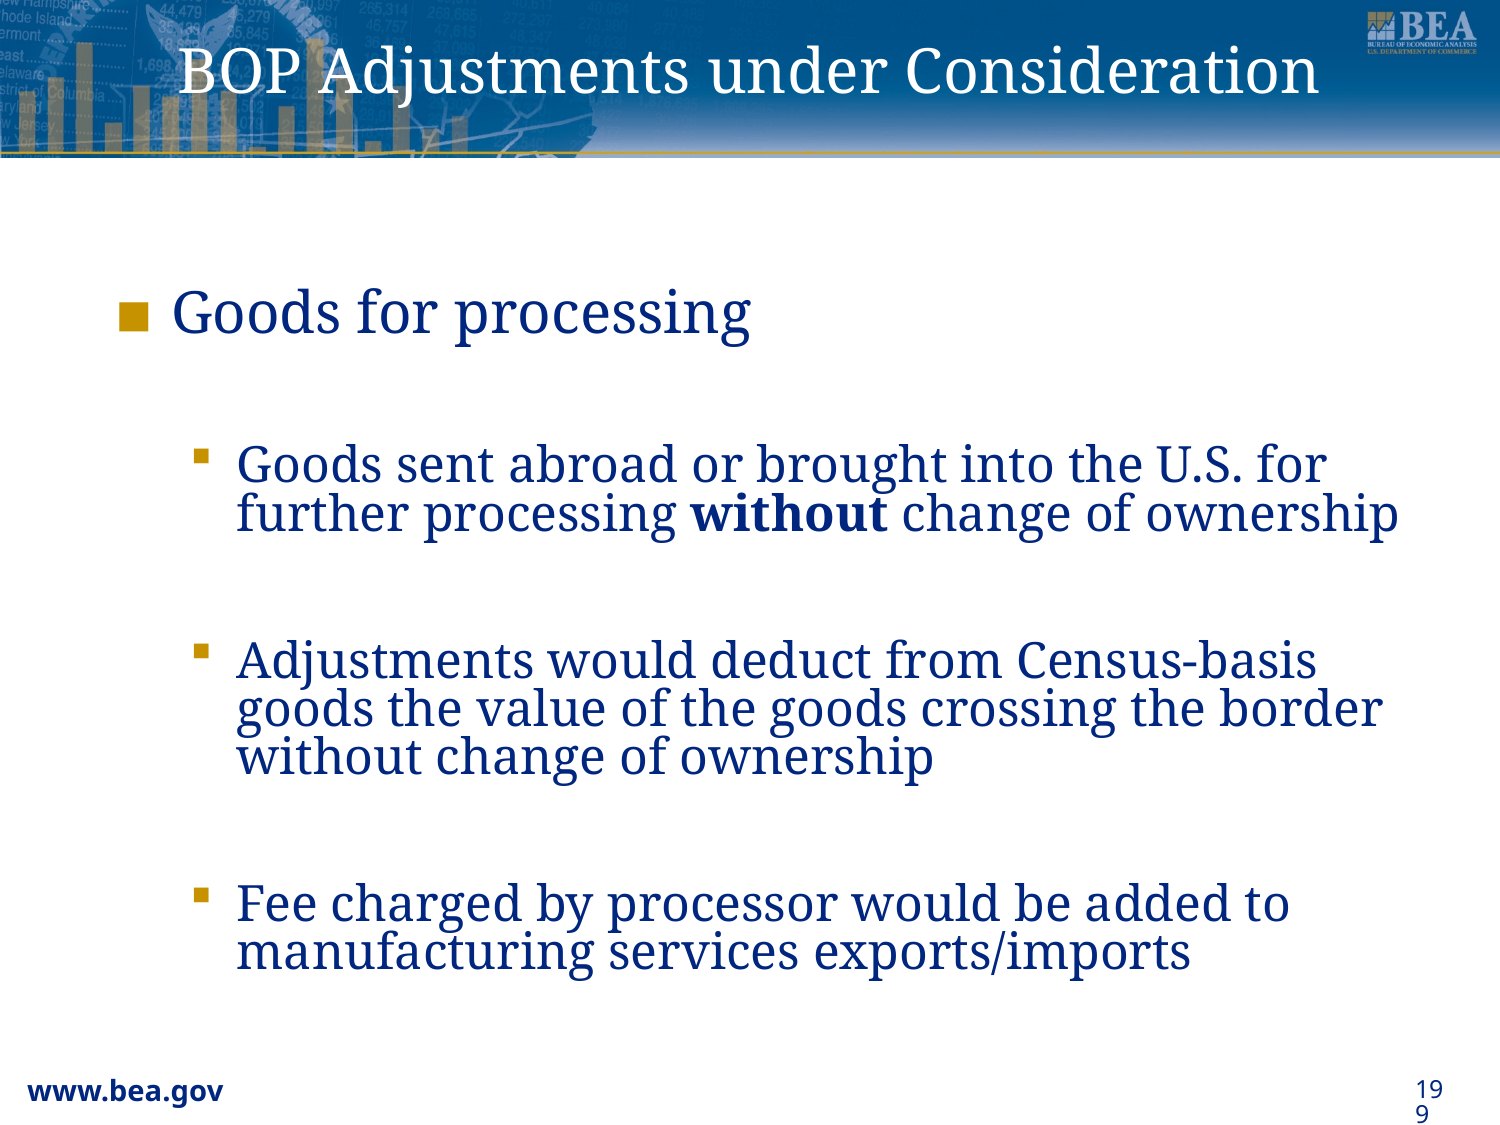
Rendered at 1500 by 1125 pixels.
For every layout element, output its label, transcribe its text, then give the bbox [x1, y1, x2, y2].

slide_number 199 [1400, 1062, 1463, 1116]
list Goods for processing Goods sent abroad or brought into the U.S. for further processing without change of ownership Adjustments would deduct from Census-basis goods the value of the goods crossing the border without change of ownership Fee charged by processor would be added to manufacturing services exports/imports [99, 200, 1425, 1038]
picture [0, 138, 1500, 158]
title BOP Adjustments under Consideration [0, 0, 1500, 138]
